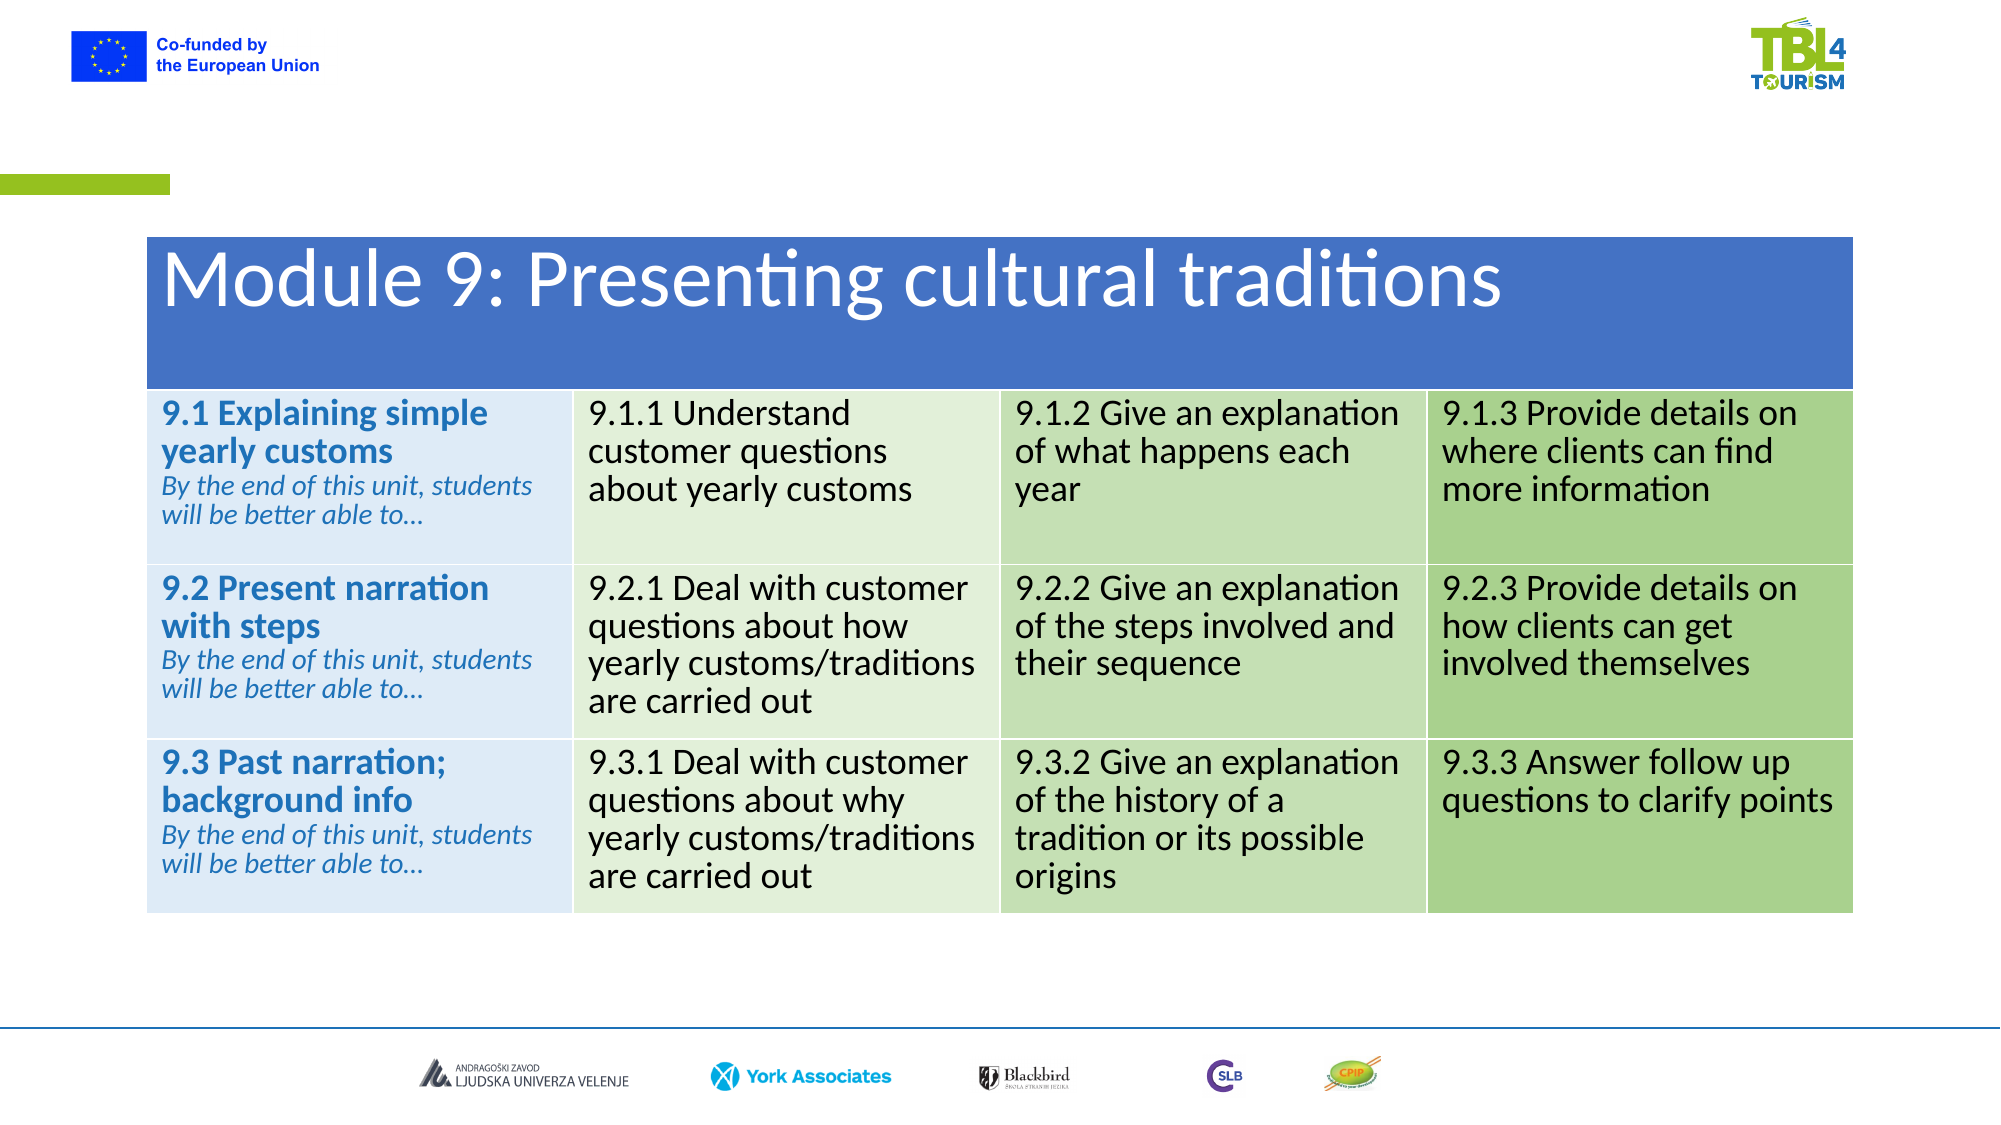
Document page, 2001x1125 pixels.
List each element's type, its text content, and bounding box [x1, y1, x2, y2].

table_cell 9.1.3 Provide details on where clients can find more information [1428, 391, 1853, 564]
picture [416, 1056, 636, 1089]
picture [68, 28, 338, 85]
table_cell 9.2.1 Deal with customer questions about how yearly customs/traditions are carried out [574, 565, 999, 738]
picture [1202, 1054, 1246, 1098]
table_cell 9.2.3 Provide details on how clients can get involved themselves [1428, 565, 1853, 738]
table_cell 9.2 Present narration with steps By the end of this unit, students will be better able to… [147, 565, 572, 738]
table_cell 9.3.1 Deal with customer questions about why yearly customs/traditions are carried out [574, 740, 999, 913]
table_header Module 9: Presenting cultural traditions [147, 237, 1853, 389]
table_cell 9.2.2 Give an explanation of the steps involved and their sequence [1001, 565, 1426, 738]
table_cell 9.1.1 Understand customer questions about yearly customs [574, 391, 999, 564]
picture [969, 1056, 1077, 1093]
picture [1324, 1056, 1381, 1091]
picture [698, 1055, 907, 1094]
table_cell 9.1 Explaining simple yearly customs By the end of this unit, students will be better able to… [147, 391, 572, 564]
table_cell 9.3 Past narration; background info By the end of this unit, students will be better able to… [147, 740, 572, 913]
table_cell 9.3.2 Give an explanation of the history of a tradition or its possible origins [1001, 740, 1426, 913]
picture [1751, 17, 1846, 90]
table_cell 9.3.3 Answer follow up questions to clarify points [1428, 740, 1853, 913]
table_cell 9.1.2 Give an explanation of what happens each year [1001, 391, 1426, 564]
